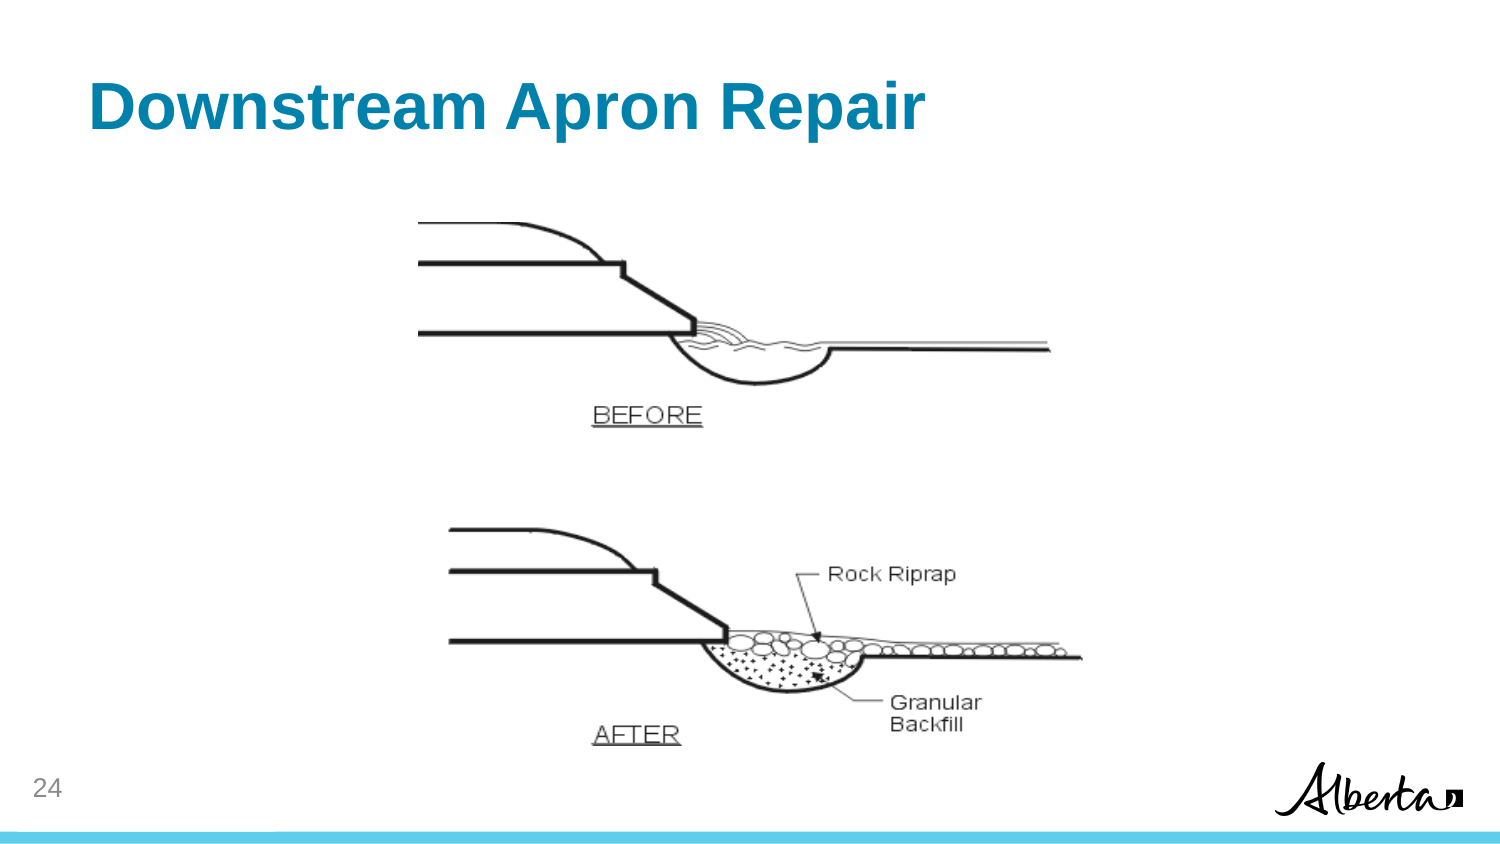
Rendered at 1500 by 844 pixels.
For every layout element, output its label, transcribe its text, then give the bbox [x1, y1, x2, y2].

picture [1275, 762, 1463, 816]
slide_number 23 [17, 764, 356, 810]
title Downstream Apron Repair [88, 55, 1437, 141]
picture [416, 220, 1083, 747]
